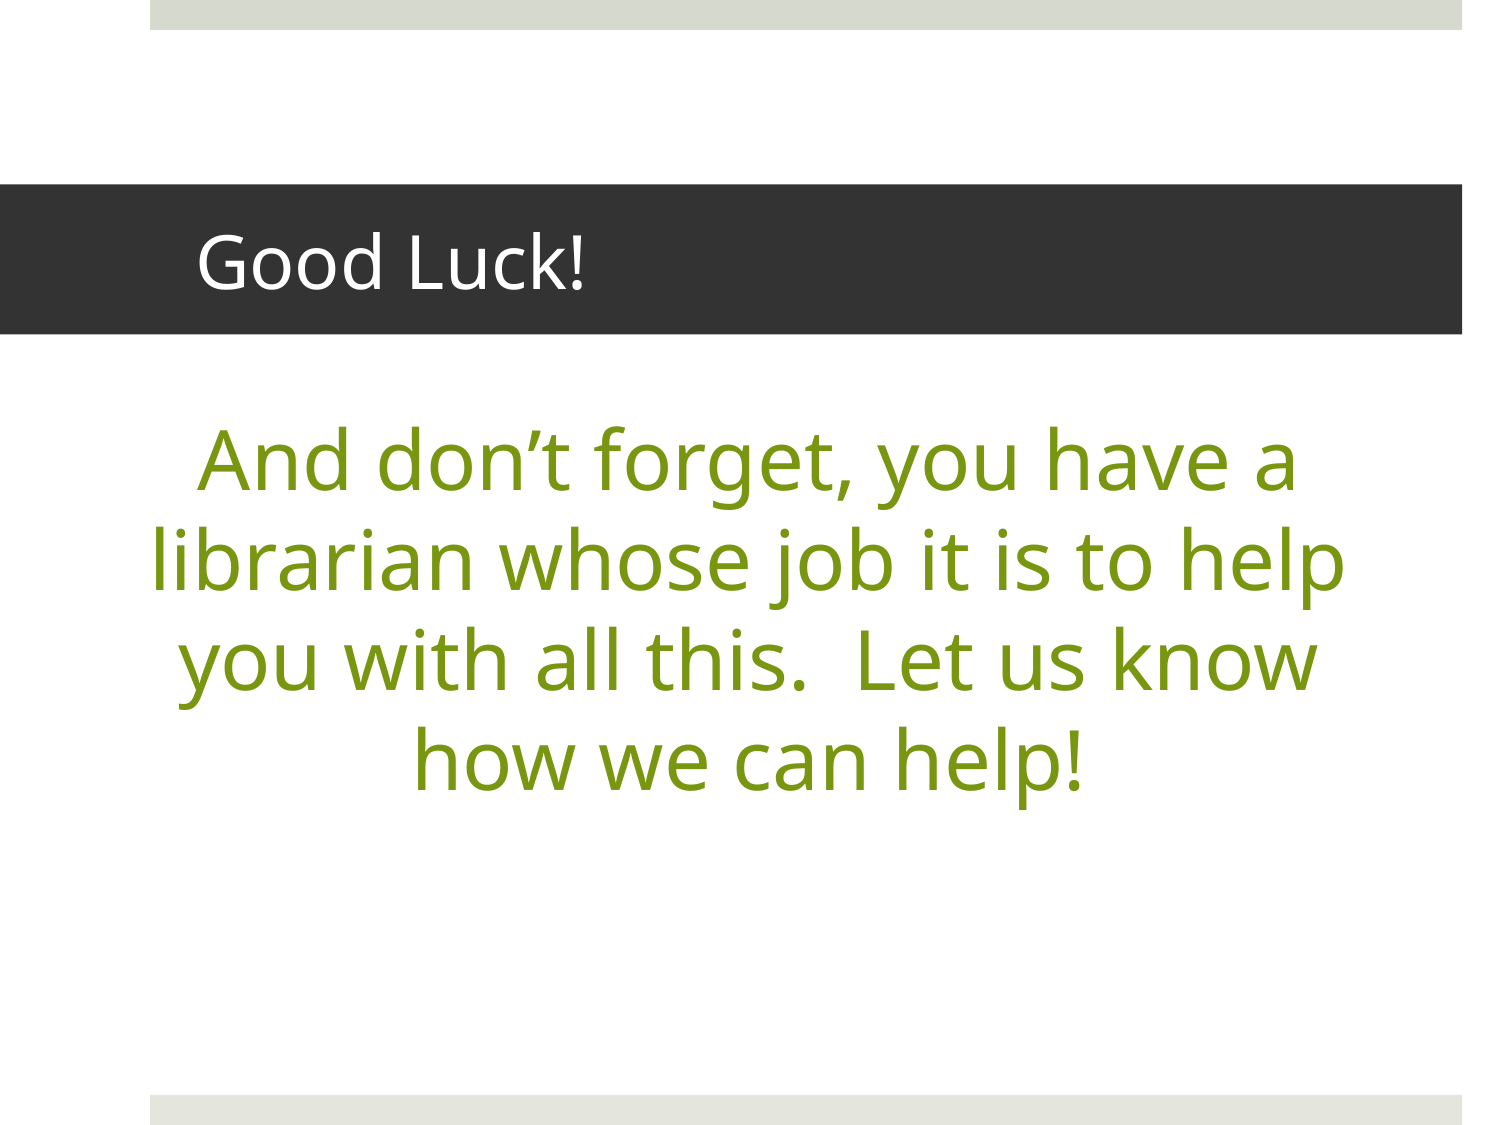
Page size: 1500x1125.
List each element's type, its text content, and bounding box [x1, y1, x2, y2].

title Good Luck! [0, 184, 1463, 335]
list And don’t forget, you have a librarian whose job it is to help you with all this. Let us know how we can help! [125, 399, 1374, 1003]
